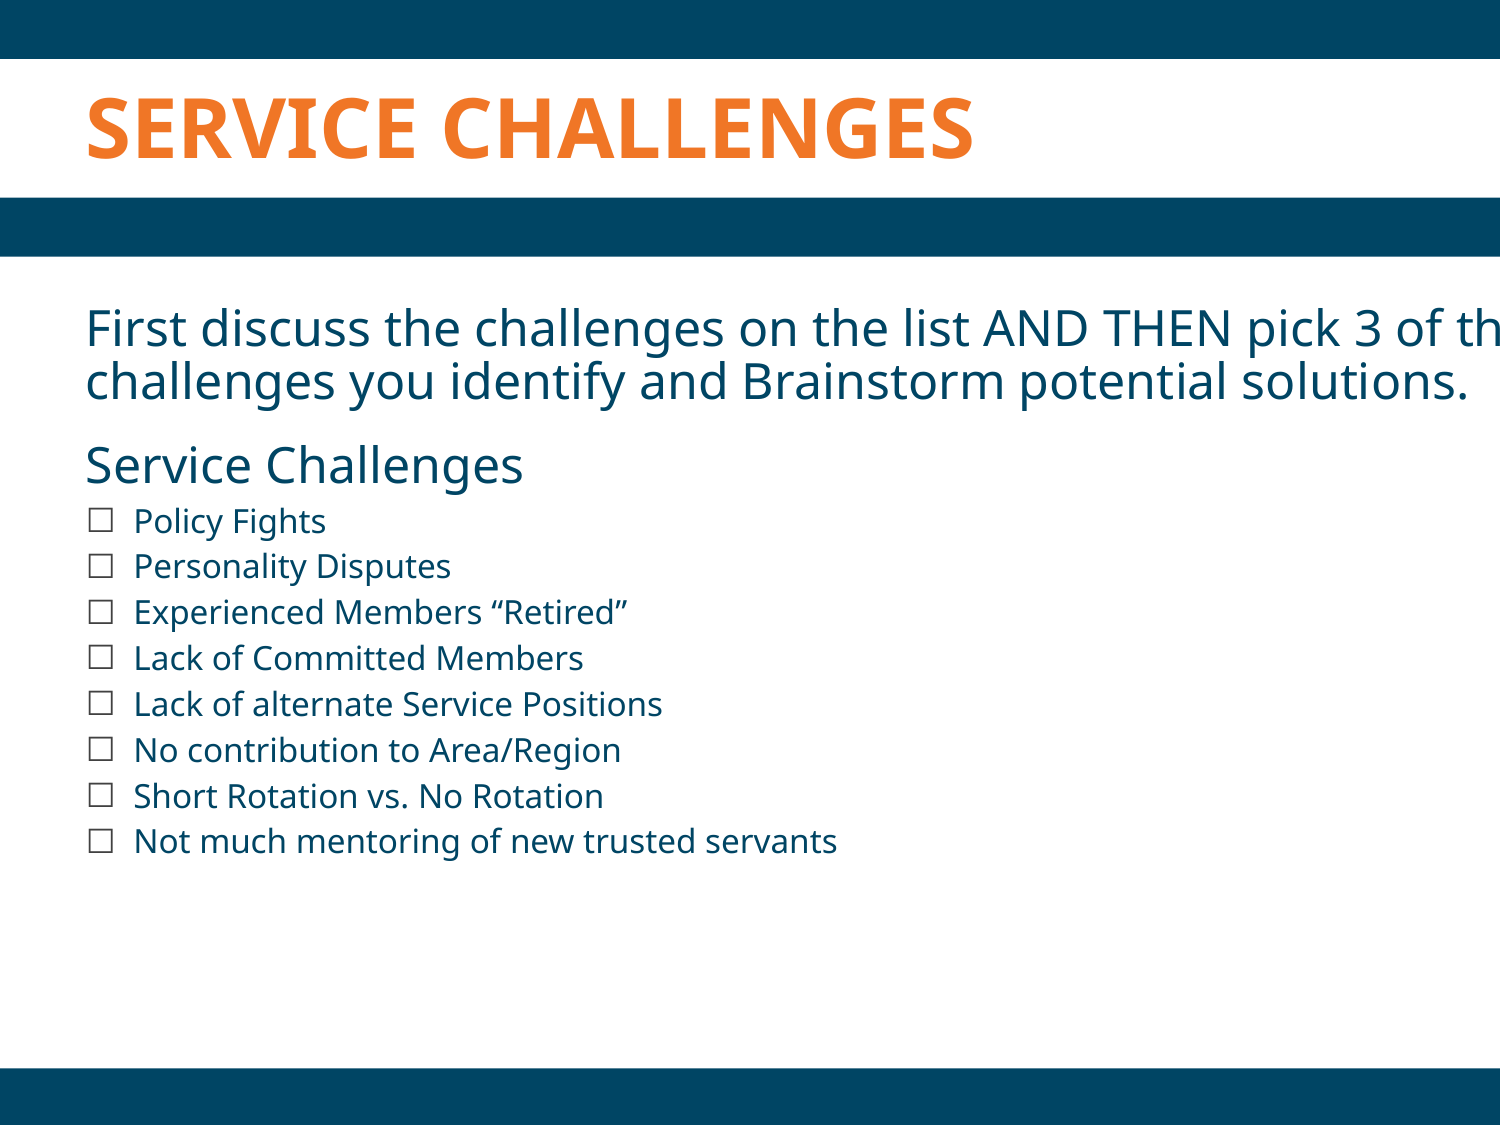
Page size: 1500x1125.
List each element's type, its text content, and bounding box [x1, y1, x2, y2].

text_box [0, 1067, 1500, 1125]
text_box First discuss the challenges on the list AND THEN pick 3 of the common challenges you identify and Brainstorm potential solutions. Service Challenges Policy Fights Personality Disputes Experienced Members “Retired” Lack of Committed Members Lack of alternate Service Positions No contribution to Area/Region Short Rotation vs. No Rotation Not much mentoring of new trusted servants [70, 295, 1430, 1060]
text_box [0, 0, 1500, 60]
text_box [0, 197, 1500, 258]
text_box Service Challenges [70, 60, 1430, 197]
